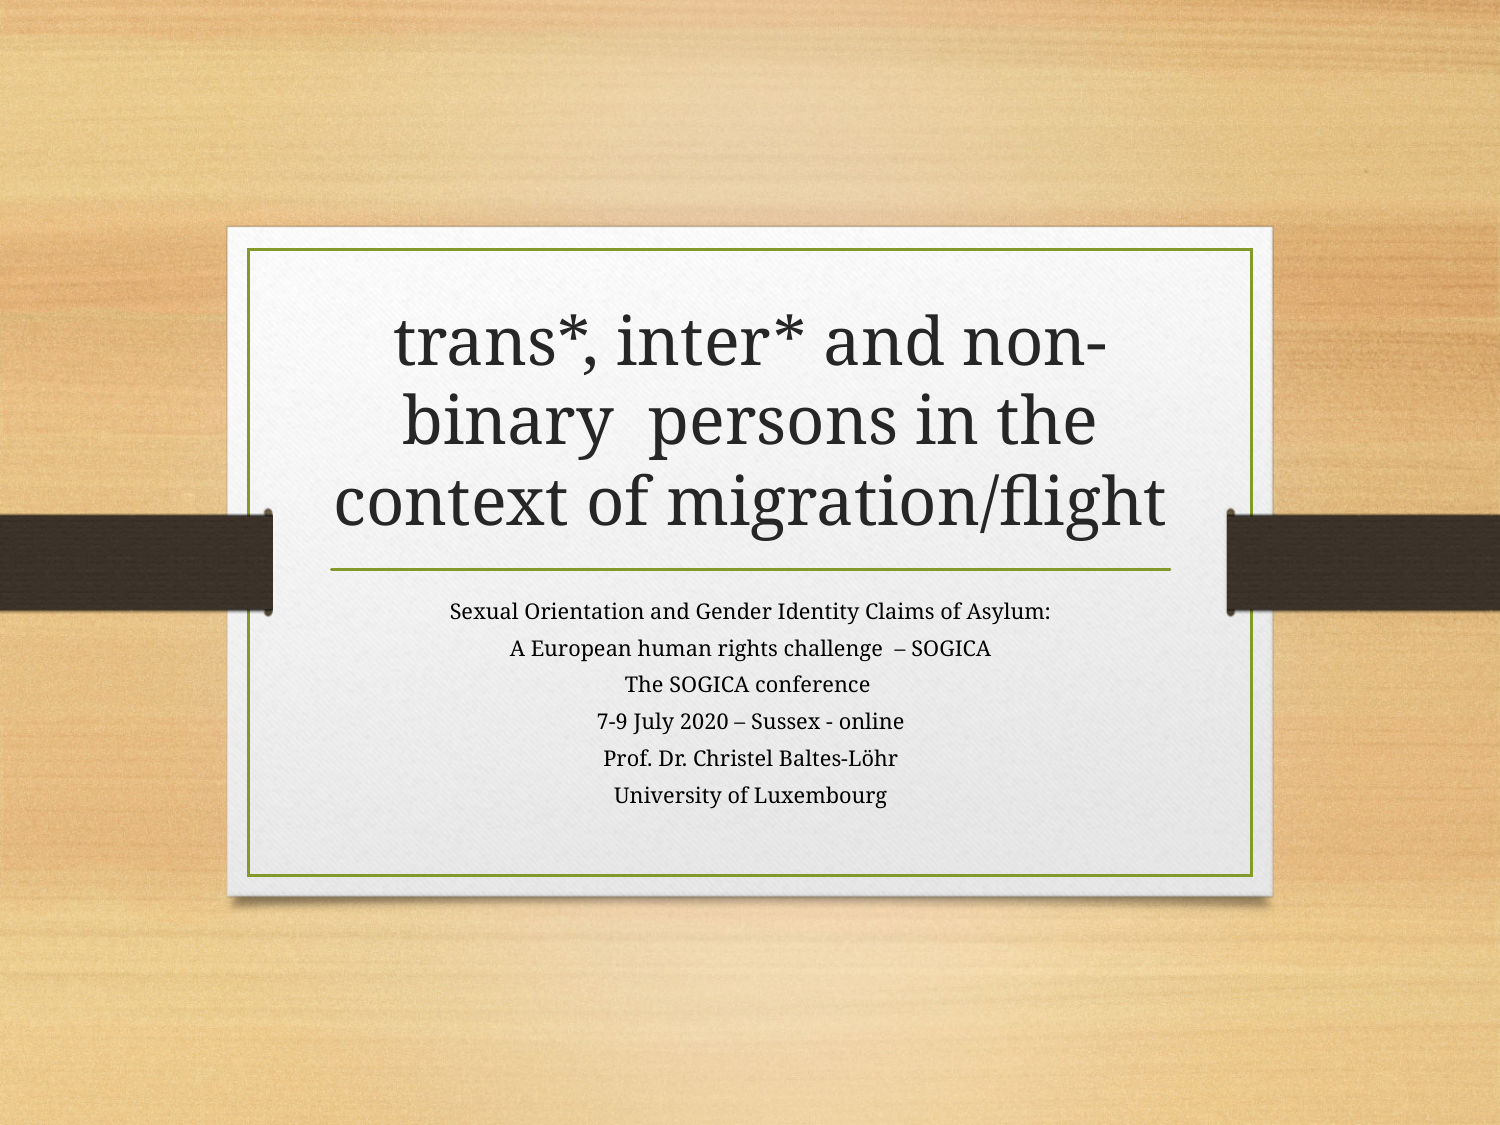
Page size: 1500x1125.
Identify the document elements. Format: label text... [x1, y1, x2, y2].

subtitle Sexual Orientation and Gender Identity Claims of Asylum: A European human rights challenge – SOGICA The SOGICA conference 7-9 July 2020 – Sussex - online Prof. Dr. Christel Baltes-Löhr University of Luxembourg [315, 590, 1187, 817]
title trans*, inter* and non-binary persons in the context of migration/flight [315, 297, 1187, 546]
picture [0, 0, 1500, 1125]
